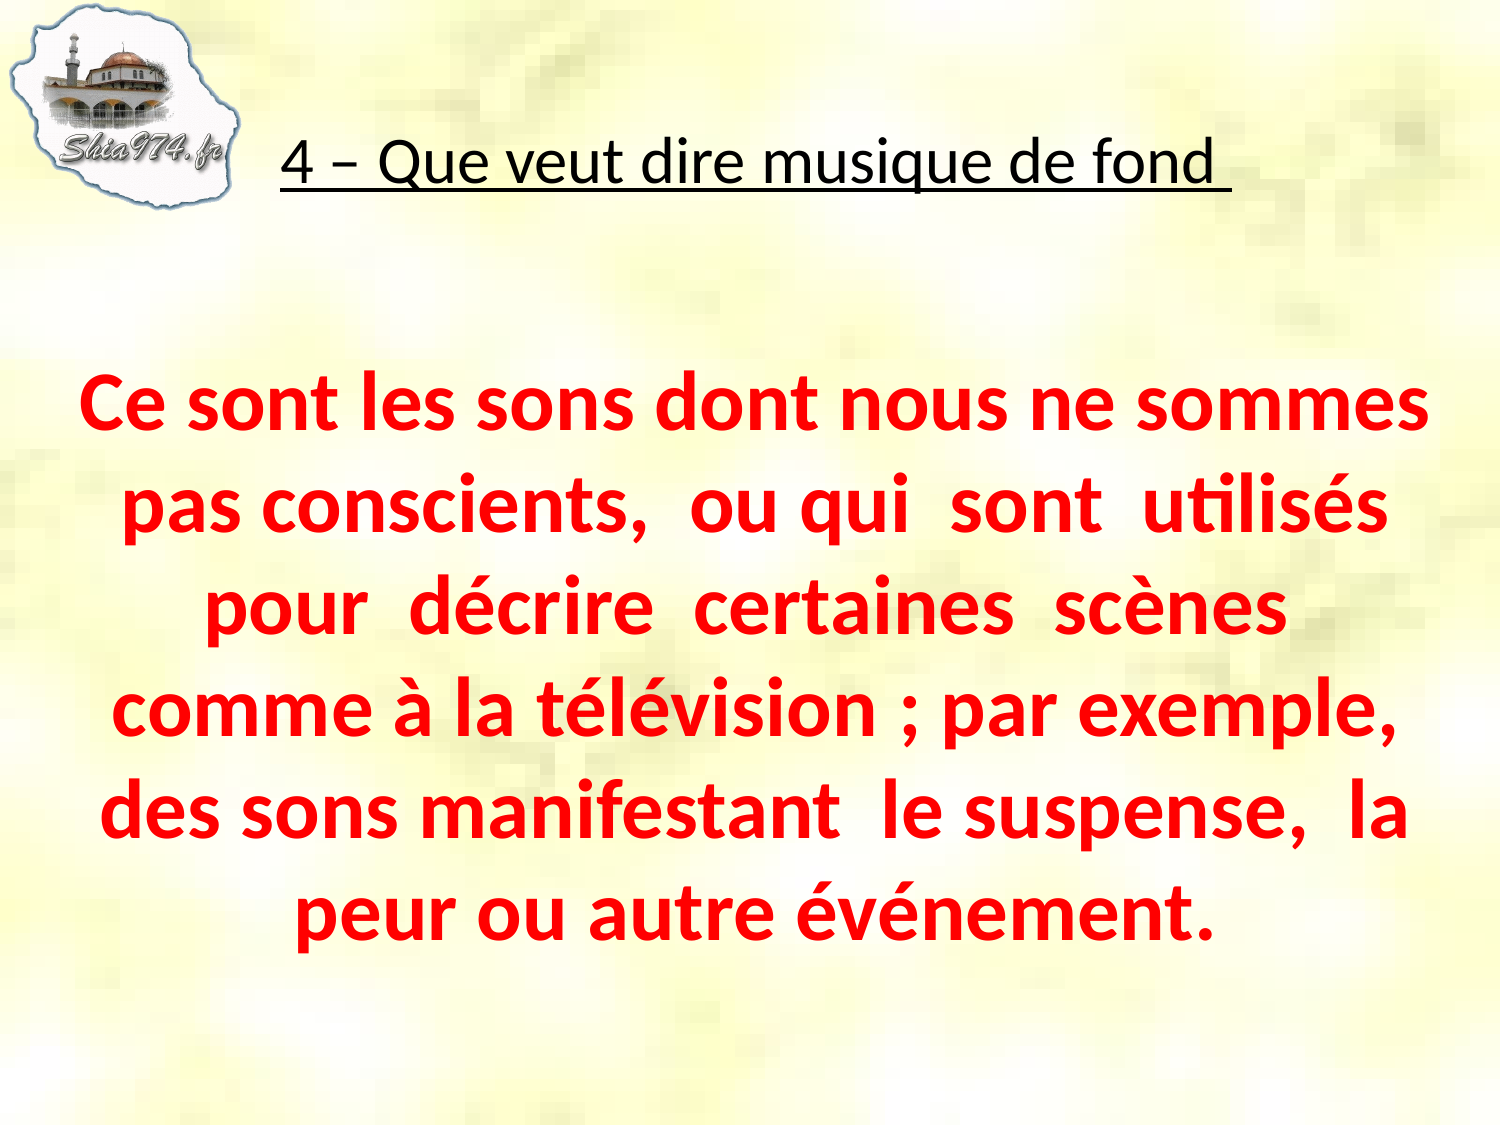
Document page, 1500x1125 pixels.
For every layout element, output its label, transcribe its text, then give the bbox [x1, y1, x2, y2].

title 4 – Que veut dire musique de fond [53, 0, 1459, 315]
subtitle Ce sont les sons dont nous ne sommes pas conscients, ou qui sont utilisés pour décrire certaines scènes comme à la télévision ; par exemple, des sons manifestant le suspense, la peur ou autre événement. [53, 338, 1459, 1071]
picture [0, 0, 1500, 1125]
